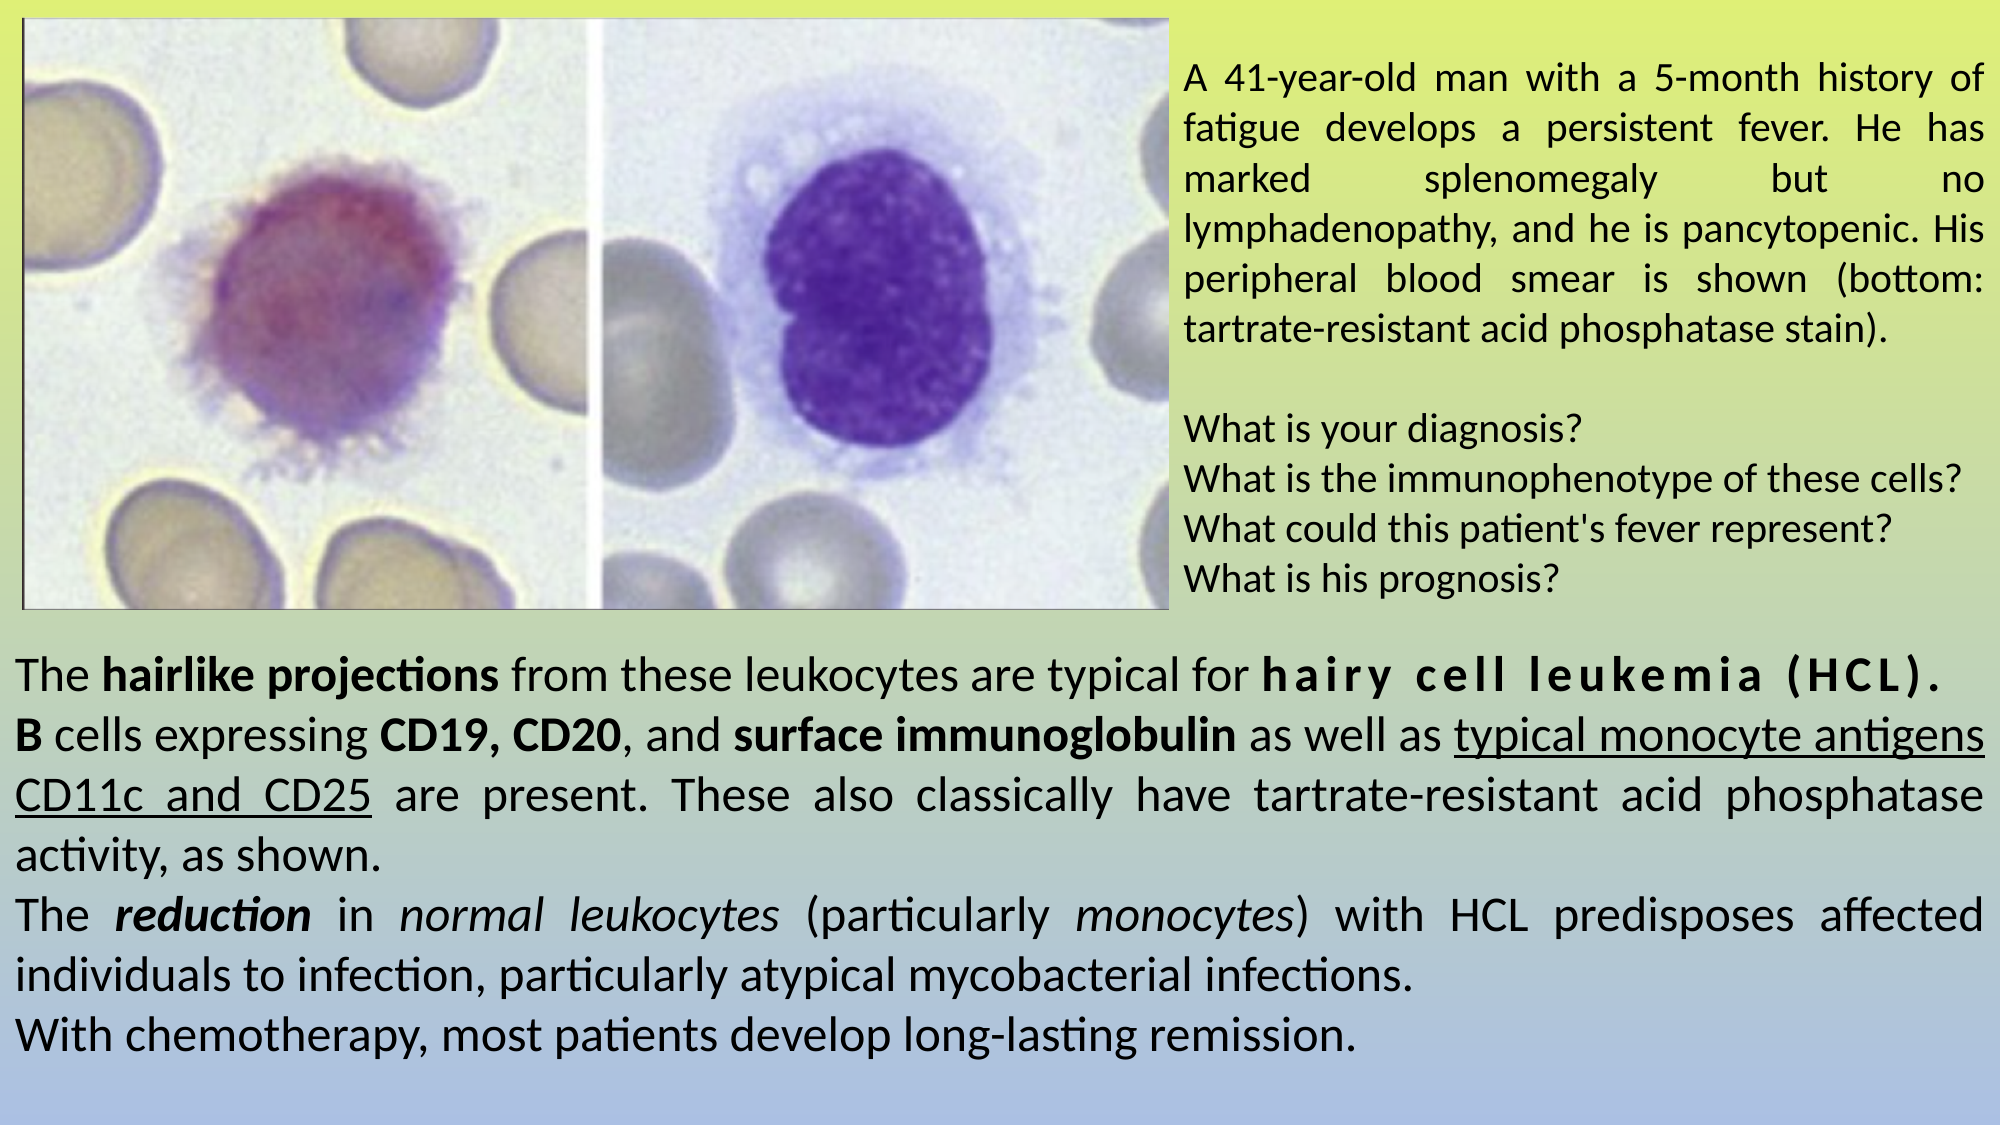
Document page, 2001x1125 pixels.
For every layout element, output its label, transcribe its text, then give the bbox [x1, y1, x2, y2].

text_box A 41-year-old man with a 5-month history of fatigue develops a persistent fever. He has marked splenomegaly but no lymphadenopathy, and he is pancytopenic. His peripheral blood smear is shown (bottom: tartrate-resistant acid phosphatase stain). What is your diagnosis? What is the immunophenotype of these cells? What could this patient's fever represent? What is his prognosis? [1168, 42, 2000, 634]
picture [23, 0, 1169, 888]
text_box The hairlike projections from these leukocytes are typical for hairy cell leukemia (HCL). B cells expressing CD19, CD20, and surface immunoglobulin as well as typical monocyte antigens CD11c and CD25 are present. These also classically have tartrate-resistant acid phosphatase activity, as shown. The reduction in normal leukocytes (particularly monocytes) with HCL predisposes affected individuals to infection, particularly atypical mycobacterial infections. With chemotherapy, most patients develop long-lasting remission. [0, 634, 2000, 1070]
